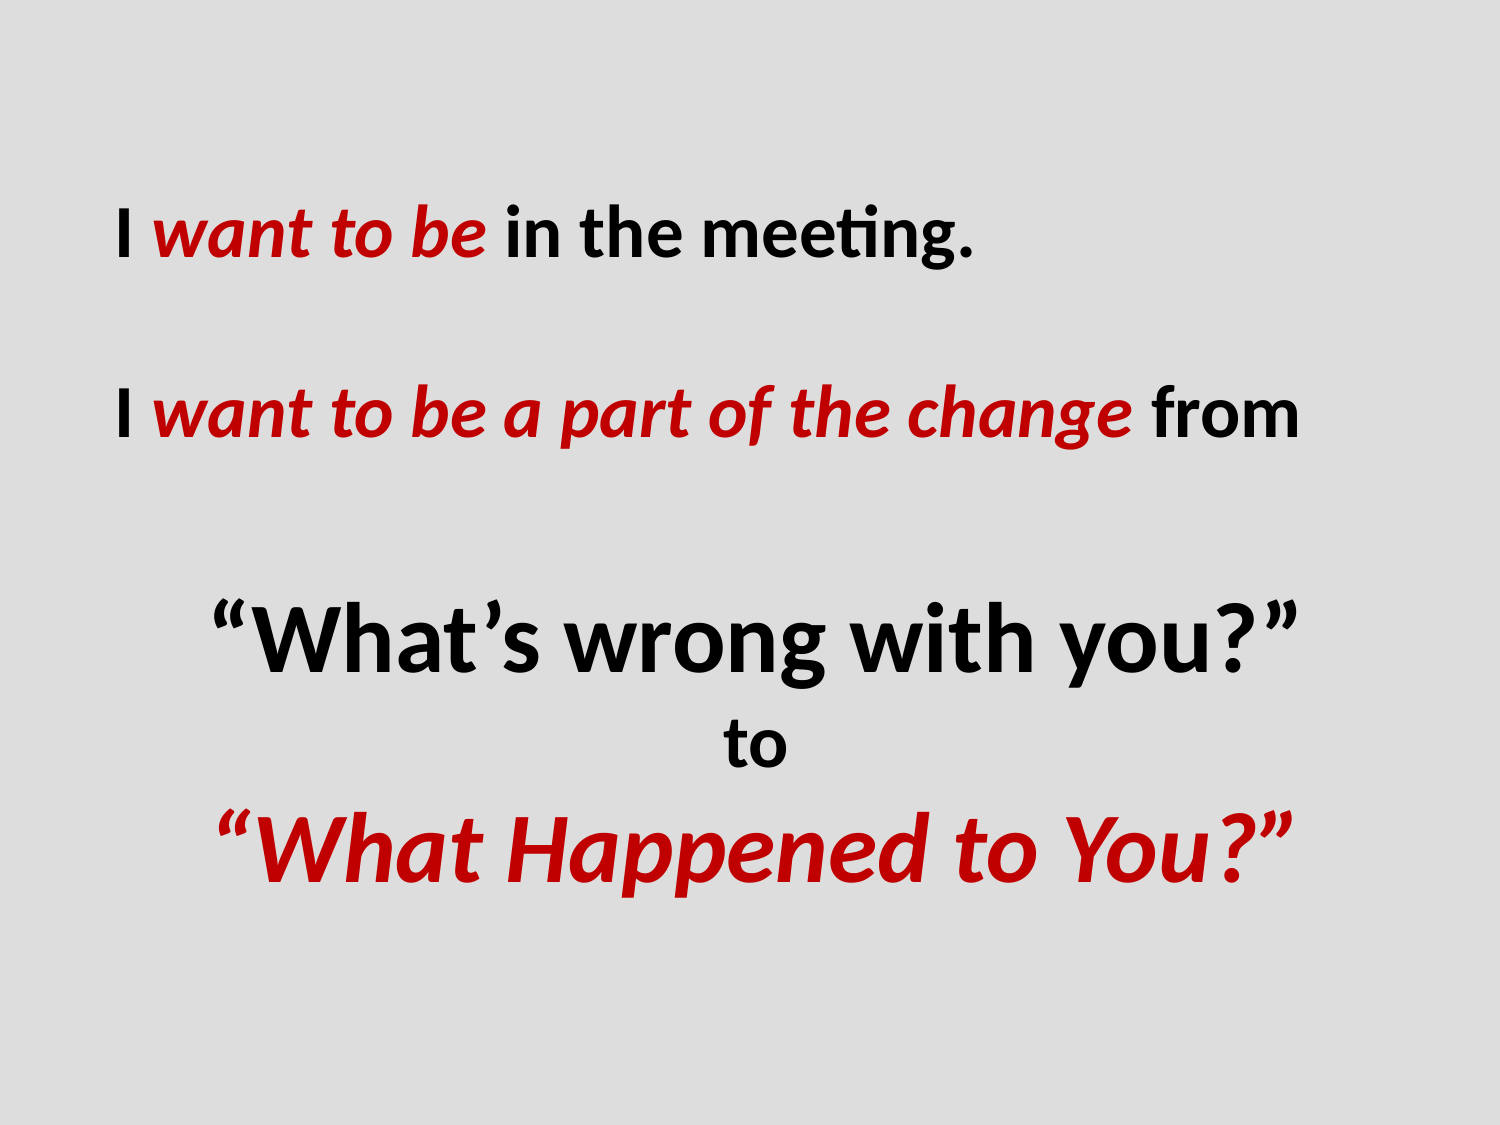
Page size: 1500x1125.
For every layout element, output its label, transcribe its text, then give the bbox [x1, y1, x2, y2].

text_box I want to be in the meeting. I want to be a part of the change from “What’s wrong with you?” to “What Happened to You?” [99, 174, 1413, 910]
